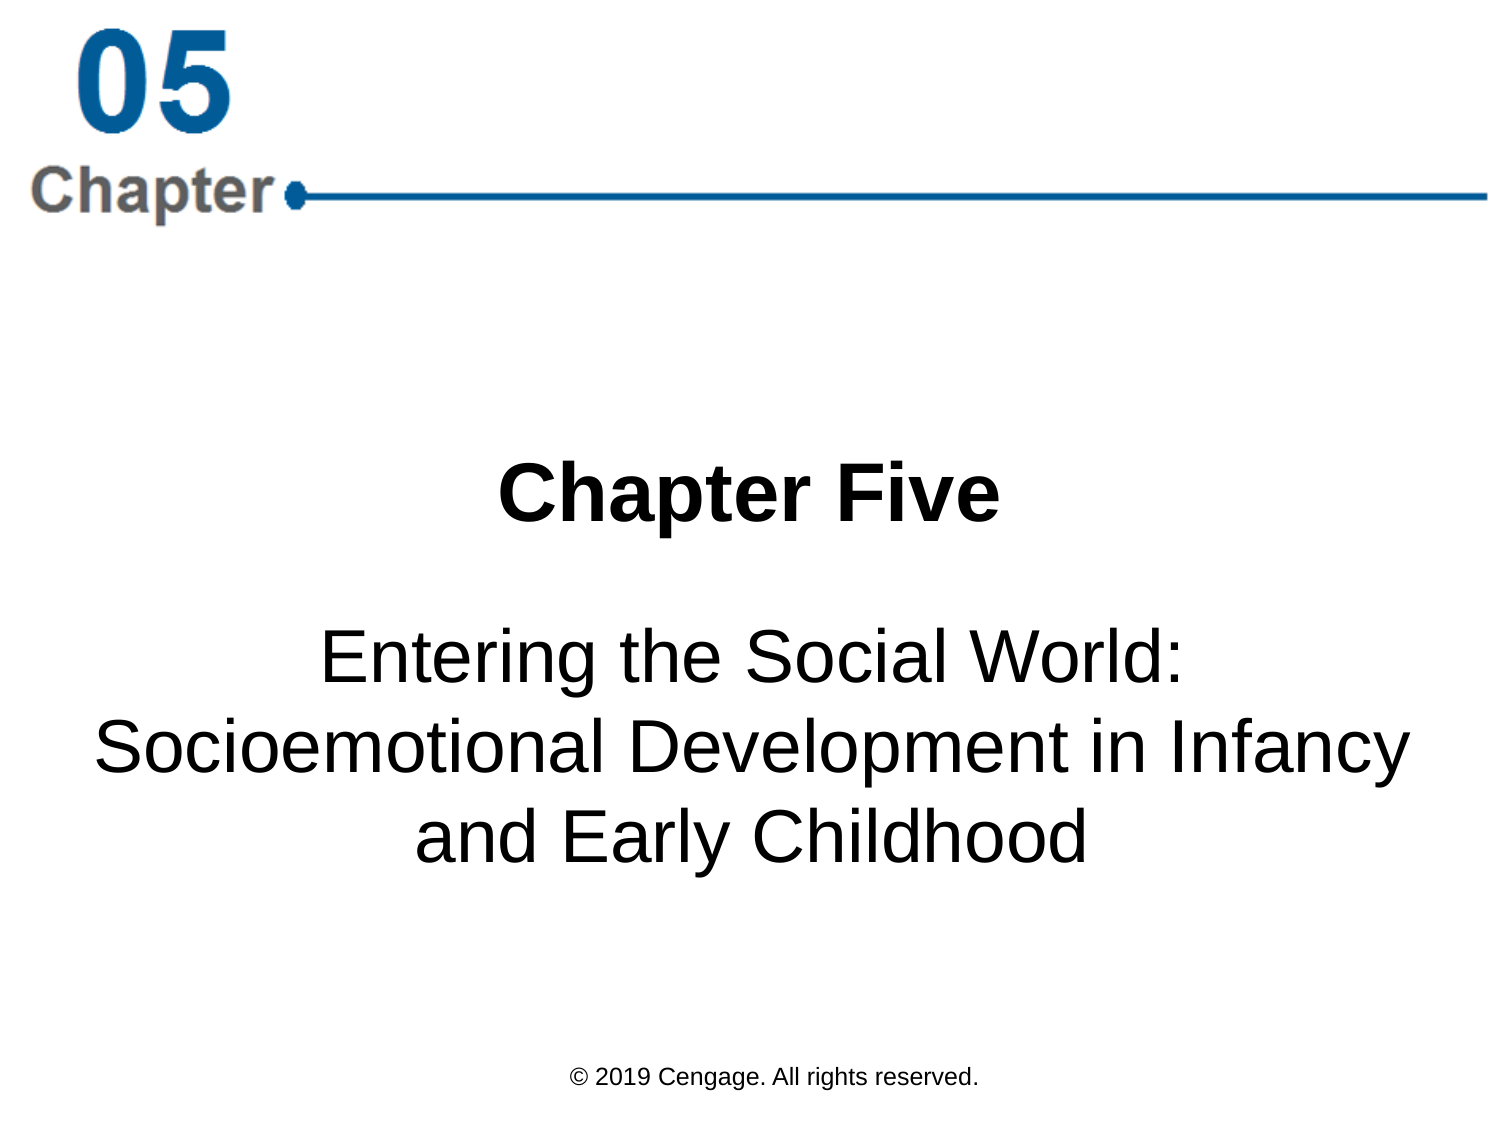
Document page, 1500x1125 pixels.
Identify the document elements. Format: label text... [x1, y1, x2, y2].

picture [28, 21, 1500, 232]
list © 2019 Cengage. All rights reserved. [350, 1037, 1200, 1113]
subtitle Entering the Social World: Socioemotional Development in Infancy and Early Childhood [39, 600, 1465, 900]
title Chapter Five [112, 388, 1388, 588]
